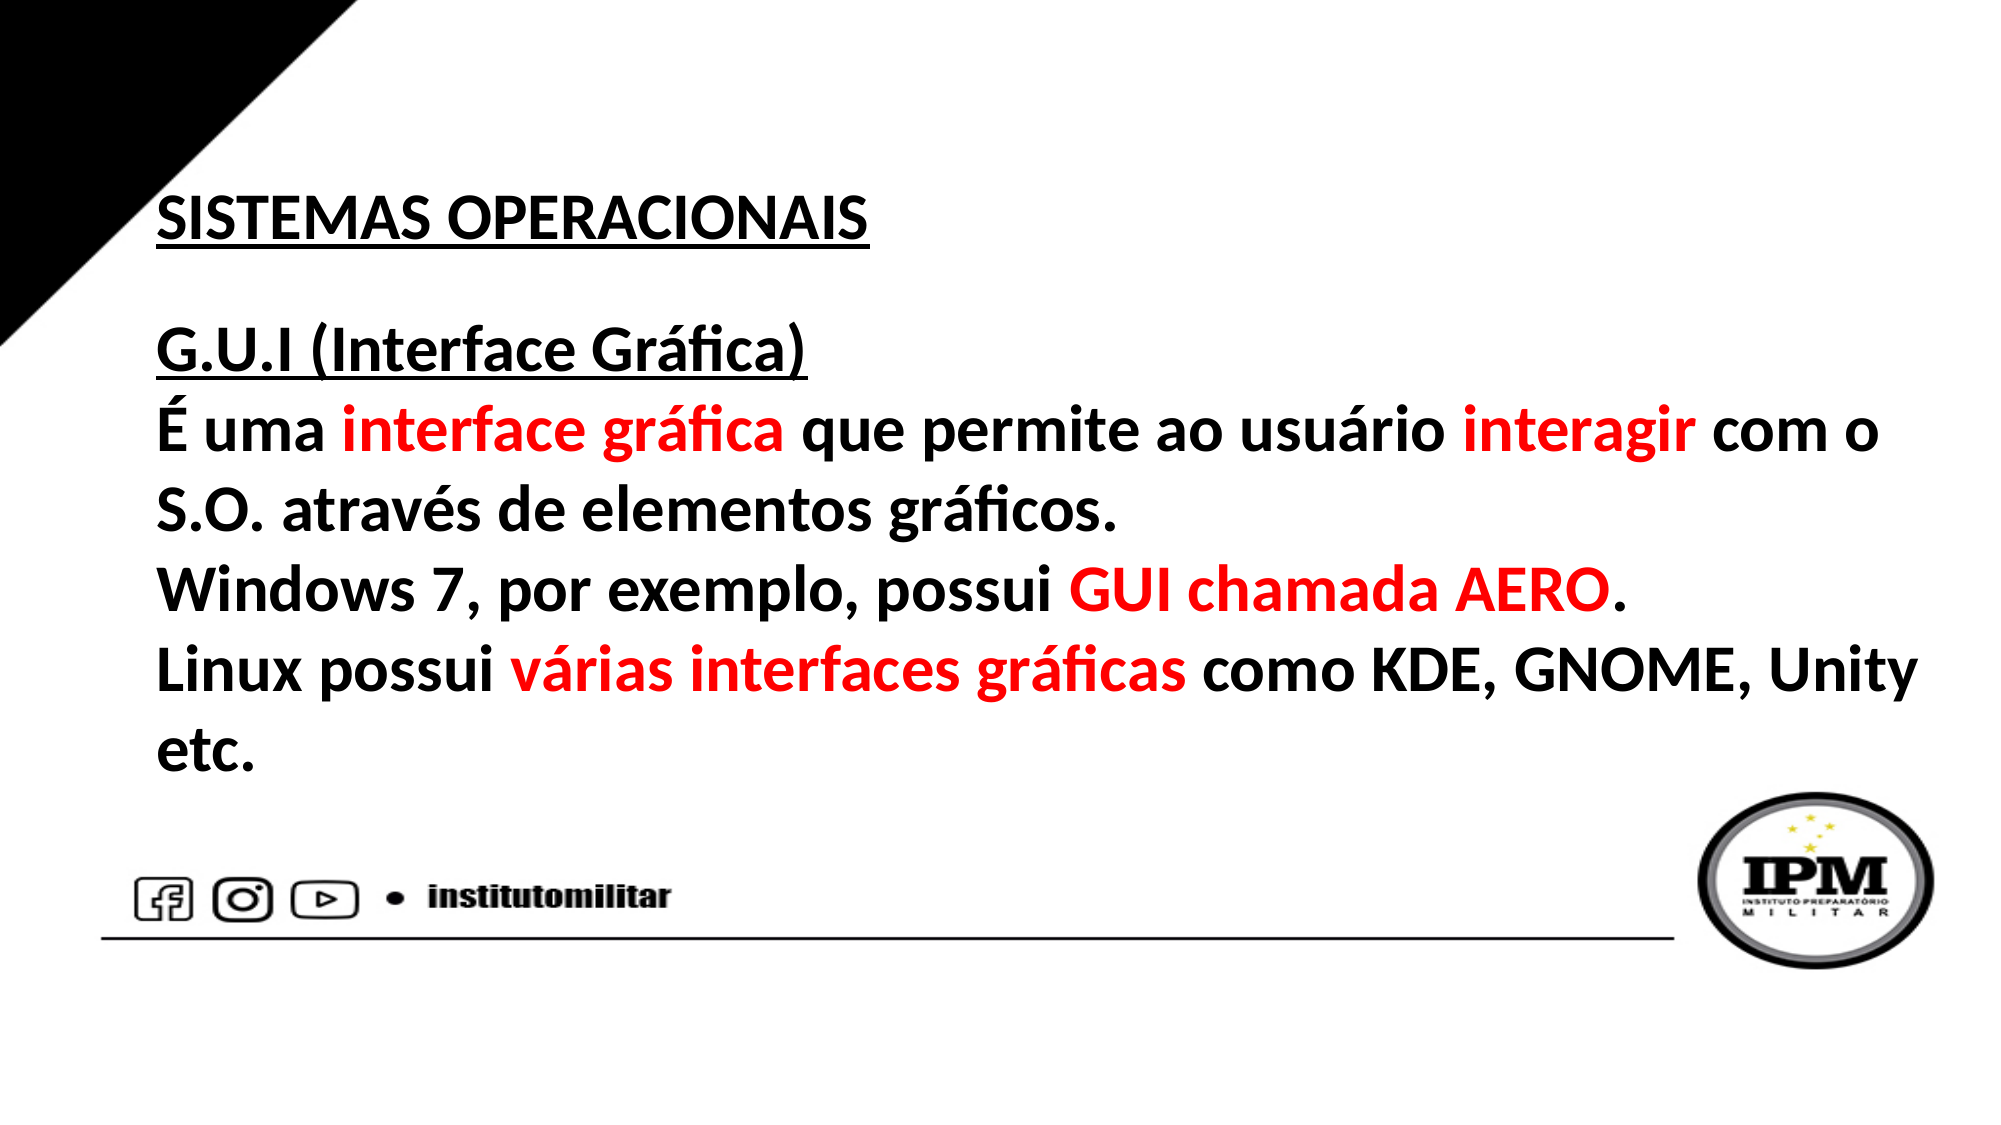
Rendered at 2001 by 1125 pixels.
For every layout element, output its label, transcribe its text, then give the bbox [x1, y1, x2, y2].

text_box SISTEMAS OPERACIONAIS [141, 169, 1122, 268]
text_box G.U.I (Interface Gráfica) É uma interface gráfica que permite ao usuário interagir com o S.O. através de elementos gráficos. Windows 7, por exemplo, possui GUI chamada AERO. Linux possui várias interfaces gráficas como KDE, GNOME, Unity etc. [141, 297, 2000, 793]
picture [0, 0, 2001, 1125]
